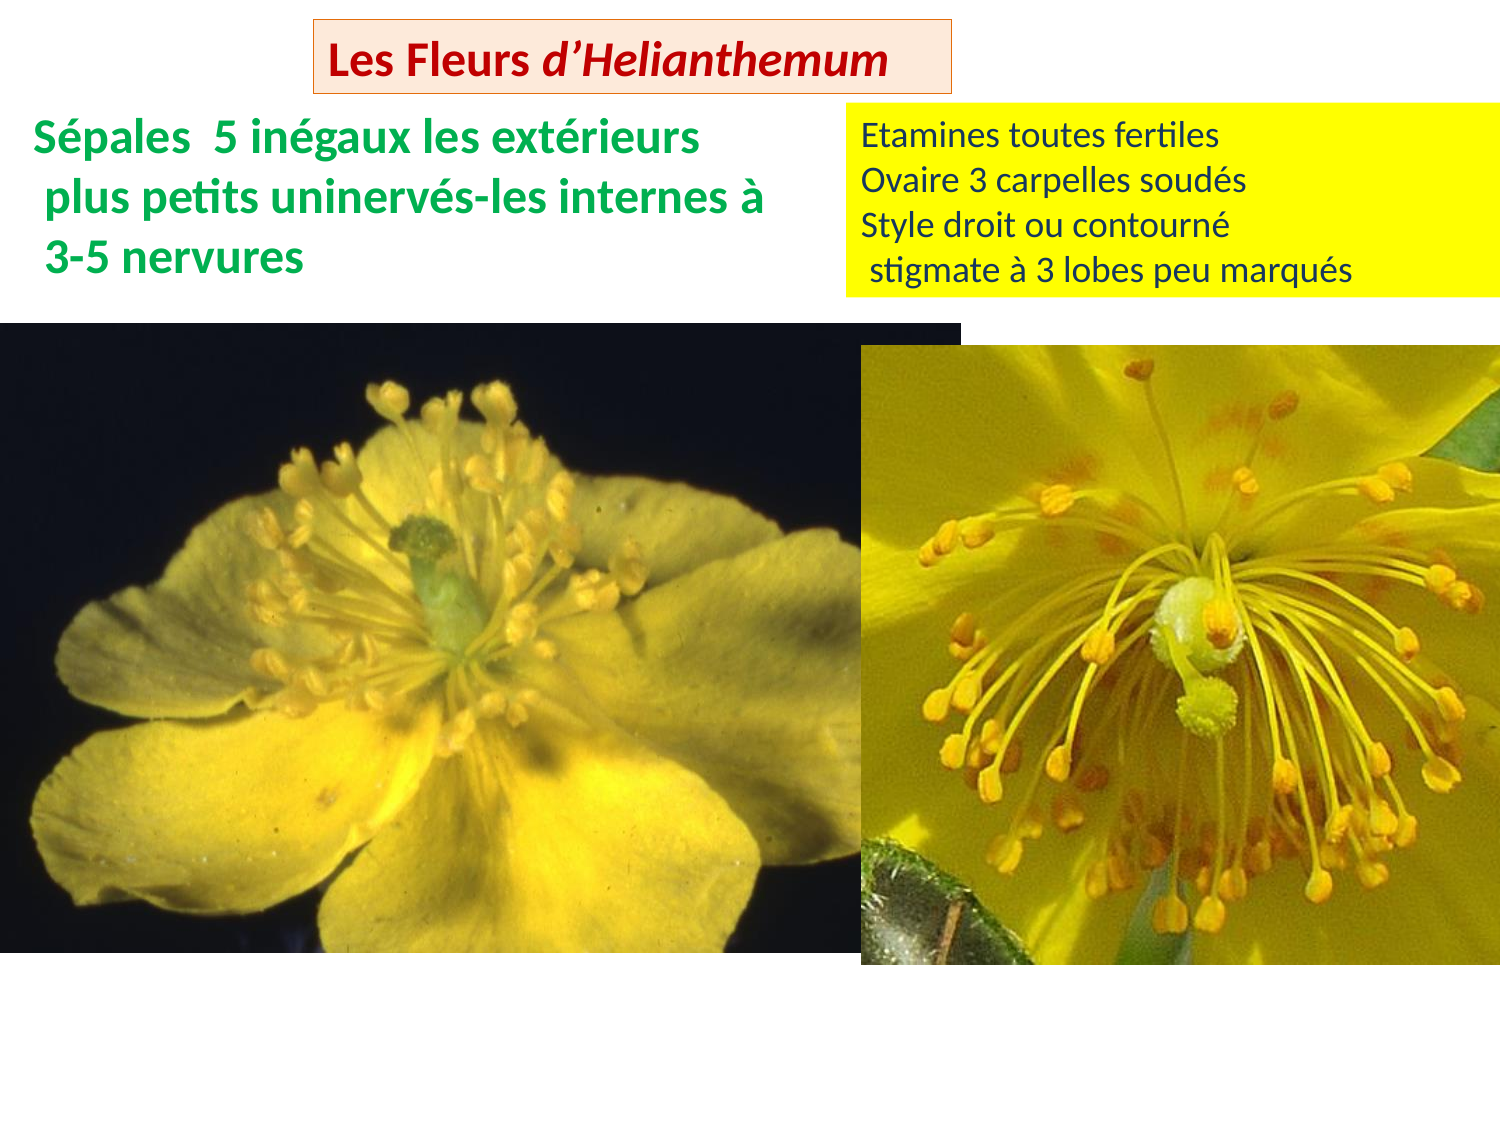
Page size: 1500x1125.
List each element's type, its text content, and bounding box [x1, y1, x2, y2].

text_box Sépales 5 inégaux les extérieurs plus petits uninervés-les internes à 3-5 nervures [18, 96, 857, 291]
picture [0, 322, 1500, 966]
text_box Les Fleurs d’Helianthemum [313, 19, 952, 94]
text_box Etamines toutes fertiles Ovaire 3 carpelles soudés Style droit ou contourné stigmate à 3 lobes peu marqués [846, 102, 1500, 298]
